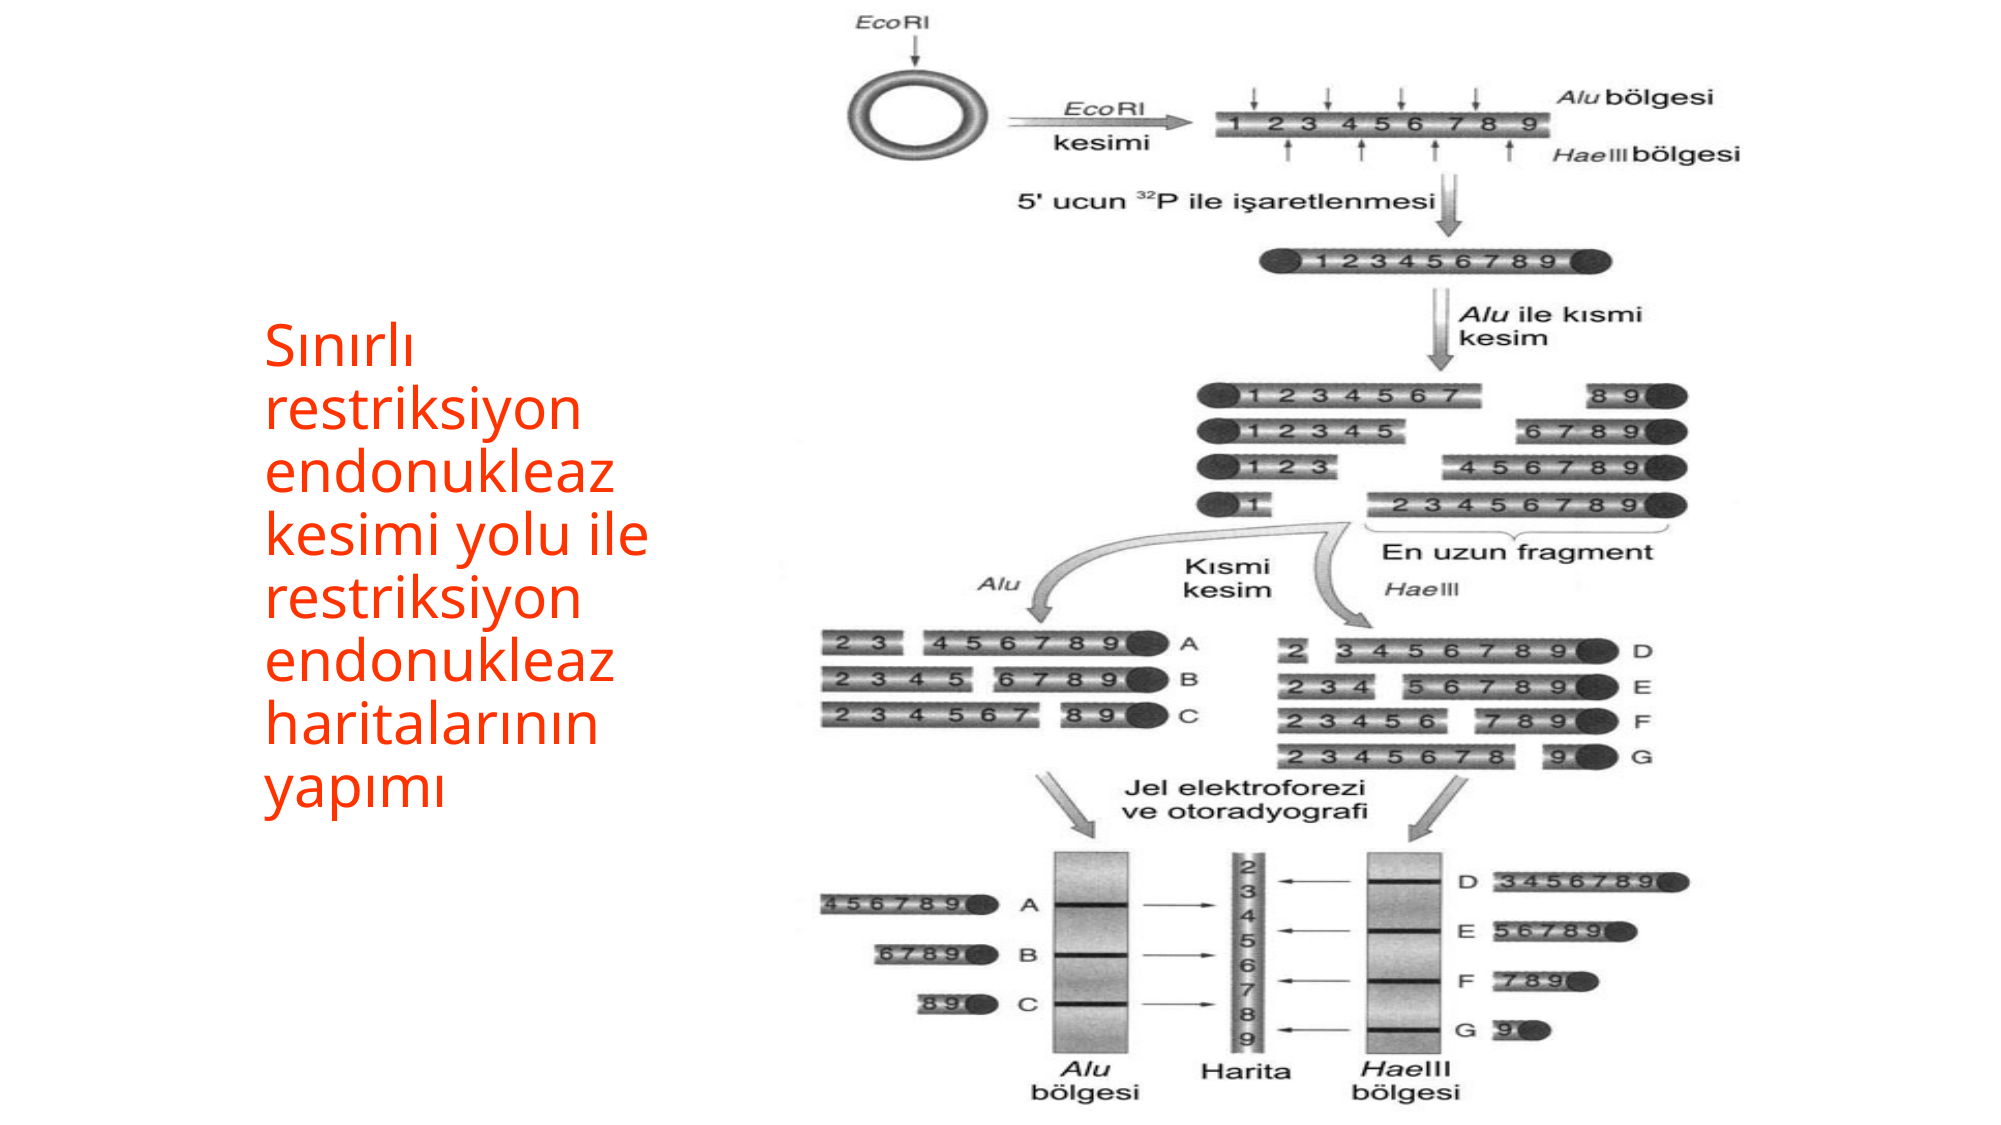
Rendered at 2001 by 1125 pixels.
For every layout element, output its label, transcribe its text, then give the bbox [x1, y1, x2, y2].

picture [763, 0, 1750, 1125]
title Sınırlı restriksiyon endonukleaz kesimi yolu ile restriksiyon endonukleaz haritalarının yapımı [249, 54, 763, 1083]
